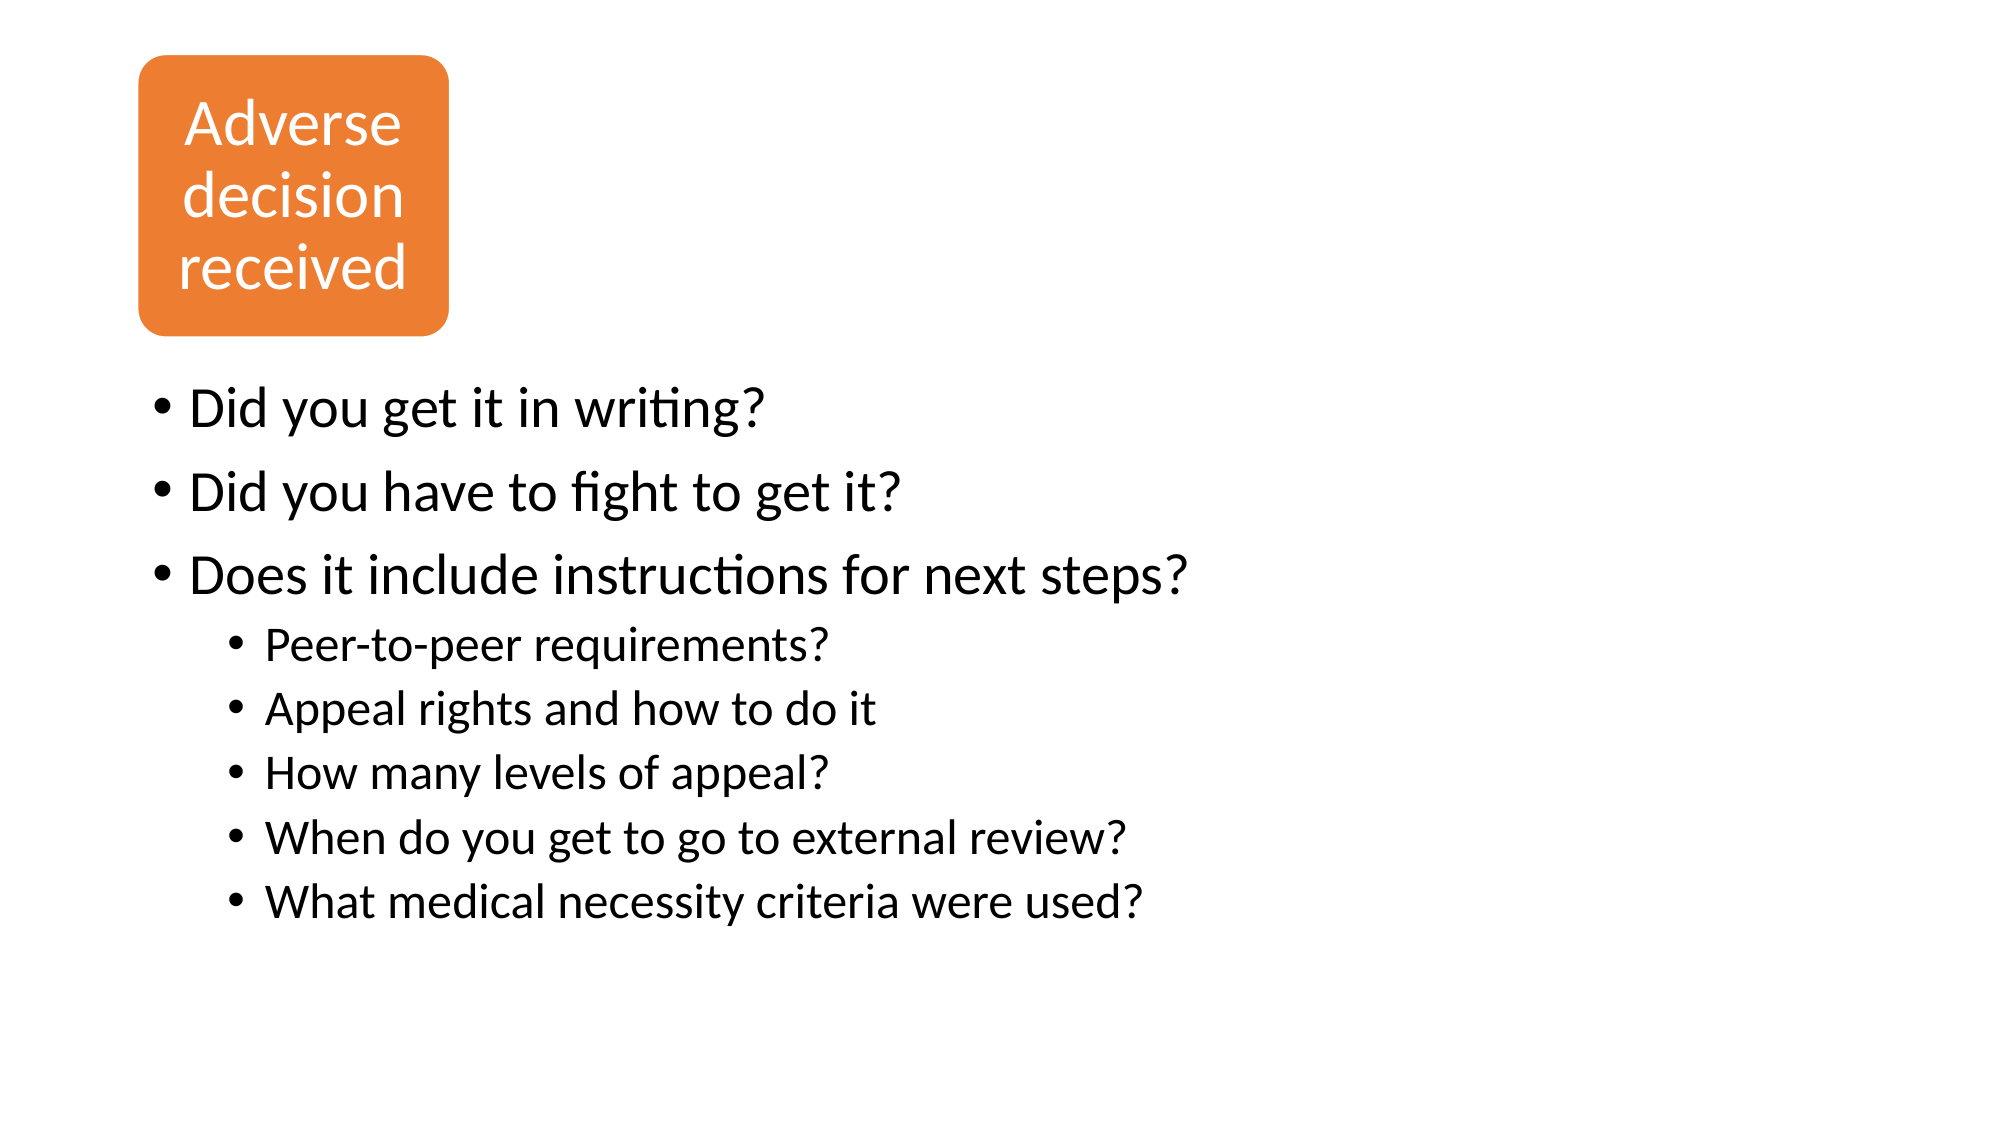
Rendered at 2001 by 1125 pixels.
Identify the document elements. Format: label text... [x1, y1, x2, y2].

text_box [137, 54, 450, 338]
list Did you get it in writing? Did you have to fight to get it? Does it include instructions for next steps? Peer-to-peer requirements? Appeal rights and how to do it How many levels of appeal? When do you get to go to external review? What medical necessity criteria were used? [137, 369, 1863, 1014]
